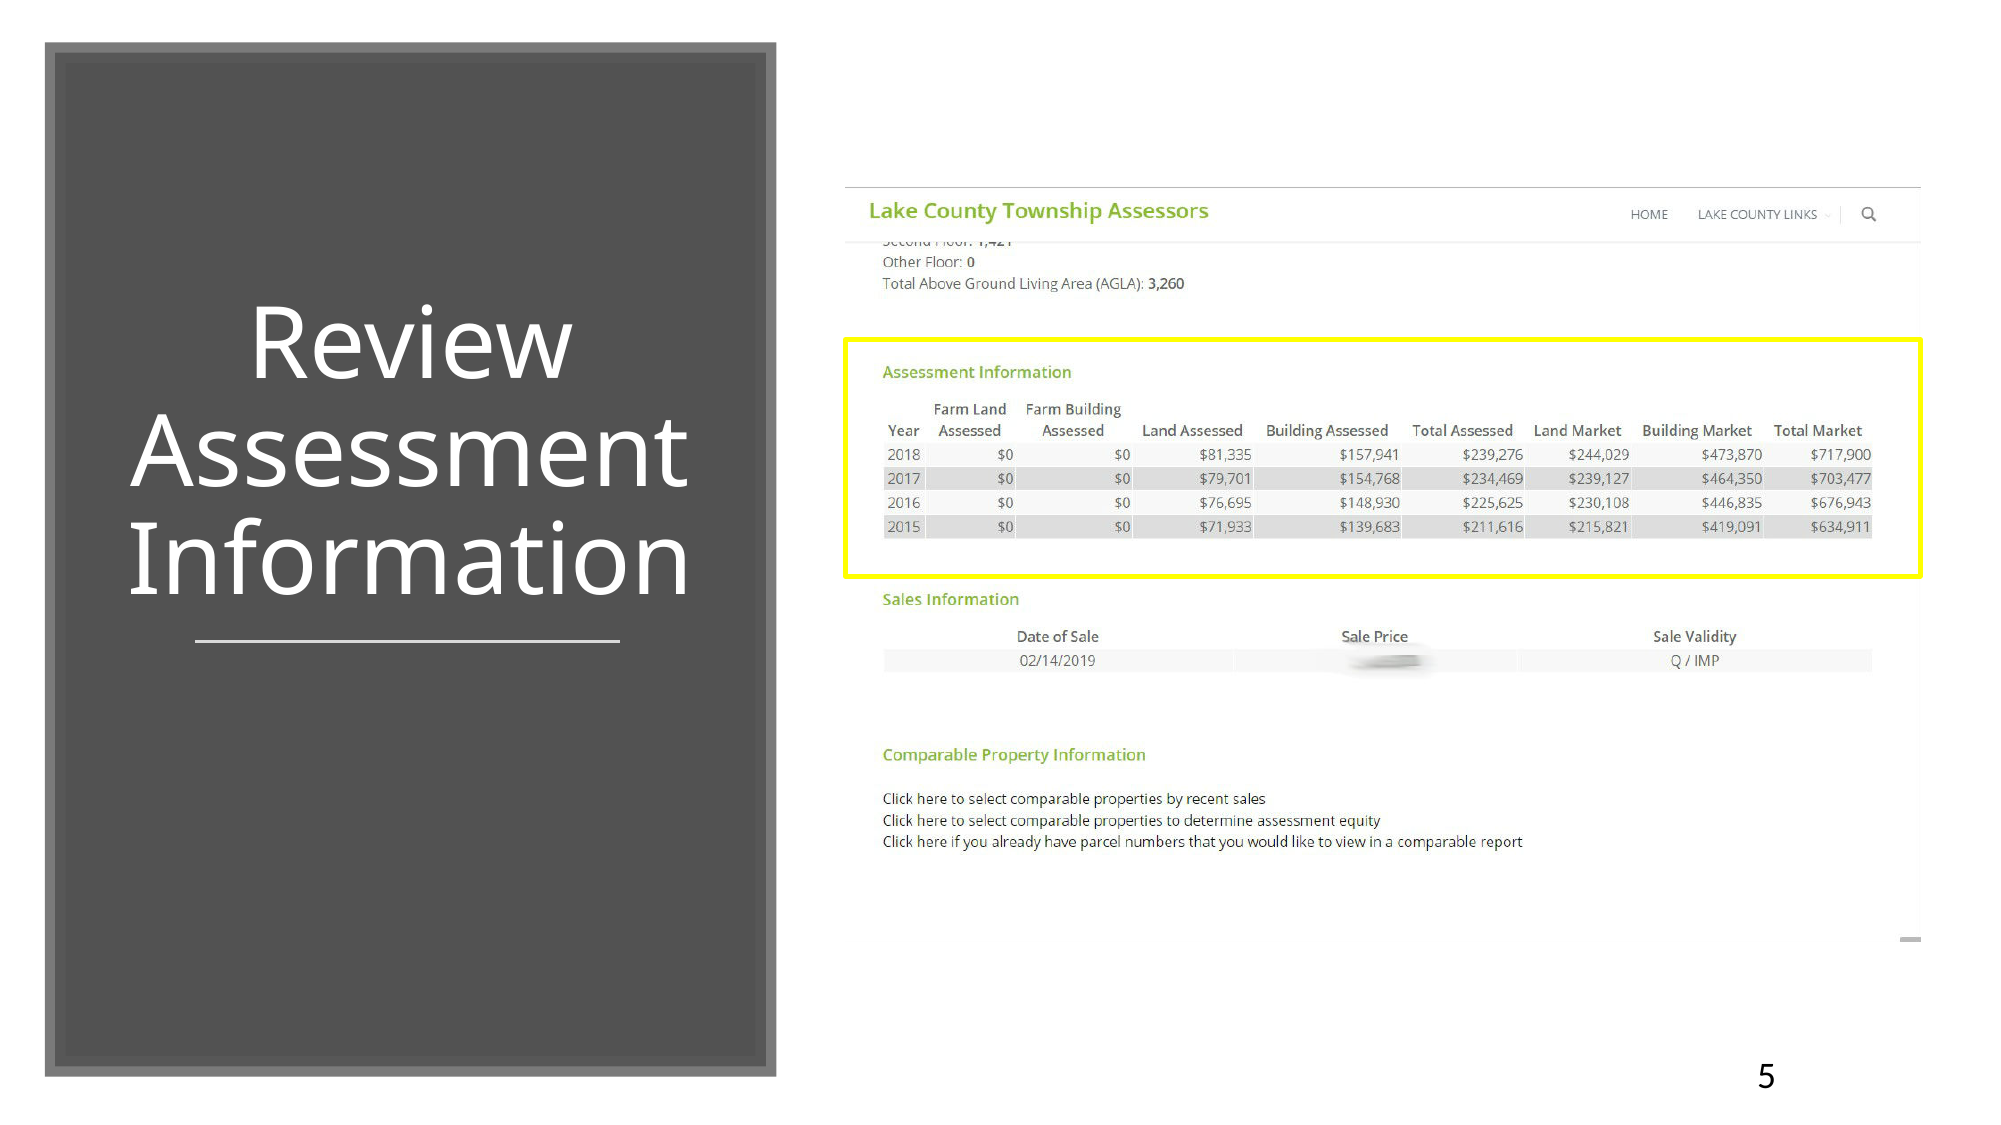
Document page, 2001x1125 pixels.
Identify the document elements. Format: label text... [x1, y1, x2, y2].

text_box [54, 52, 767, 1067]
text_box 5 [1742, 1043, 1801, 1103]
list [845, 184, 1921, 943]
title Review Assessment Information [110, 149, 711, 624]
